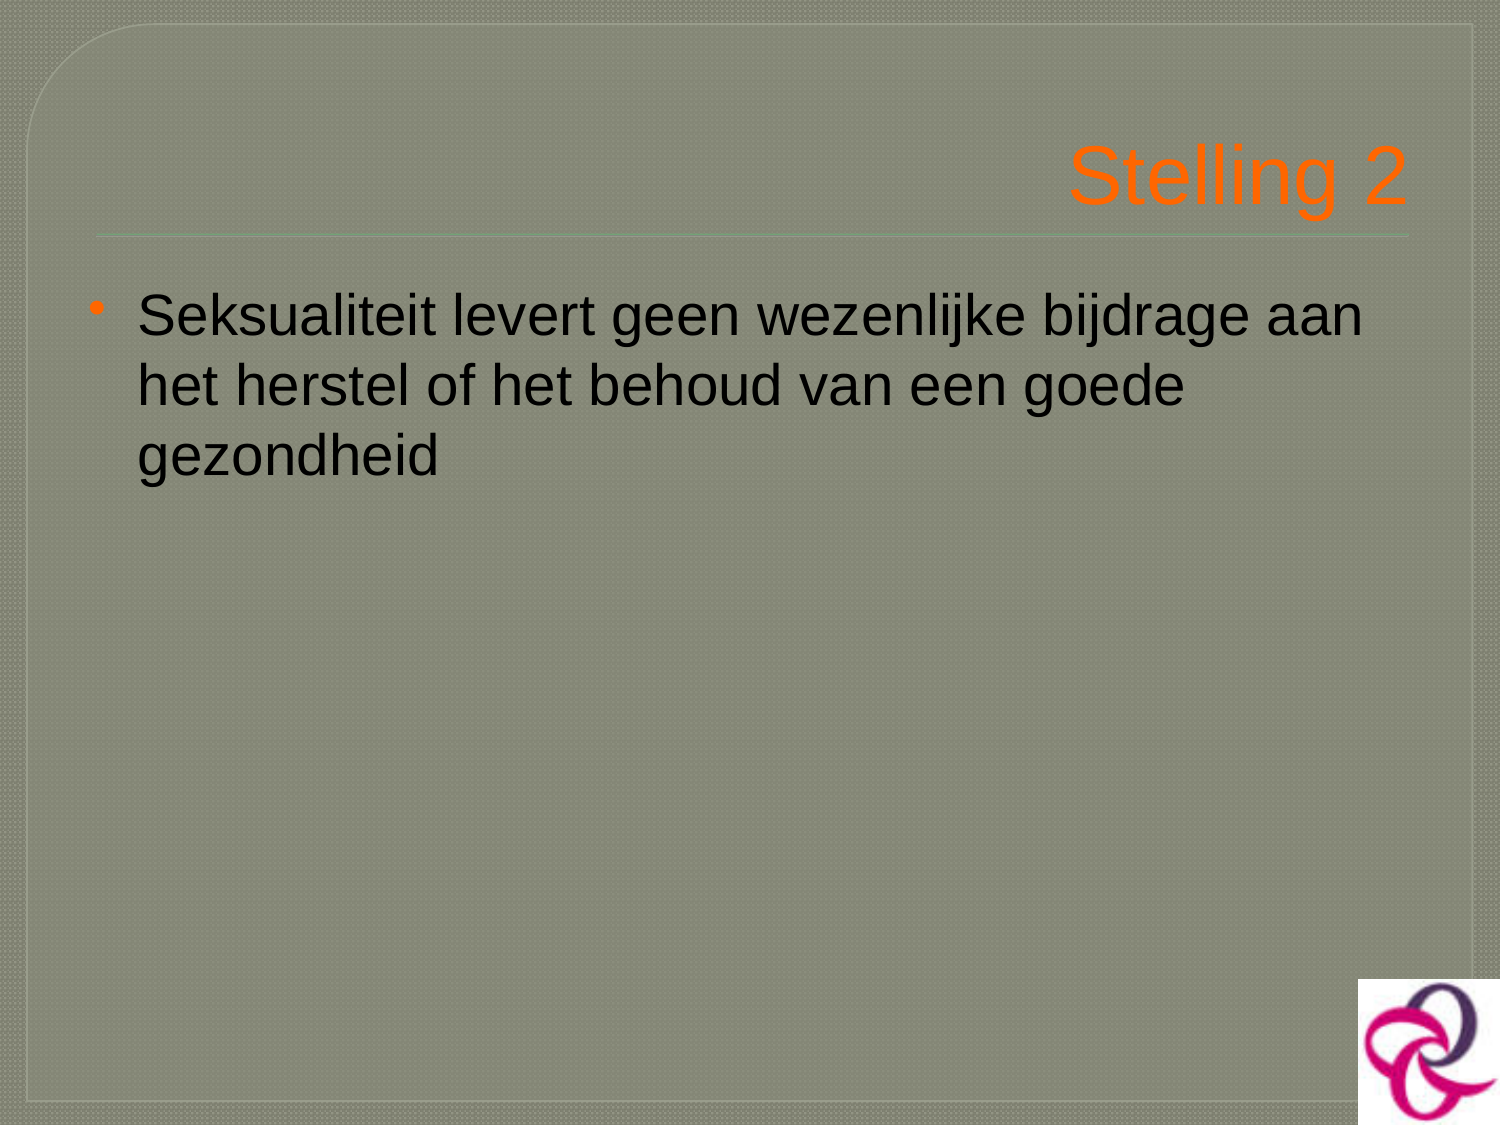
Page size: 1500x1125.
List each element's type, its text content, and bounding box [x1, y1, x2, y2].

list Seksualiteit levert geen wezenlijke bijdrage aan het herstel of het behoud van een goede gezondheid [74, 269, 1426, 1013]
title Stelling 2 [75, 41, 1425, 230]
picture [1358, 978, 1500, 1125]
